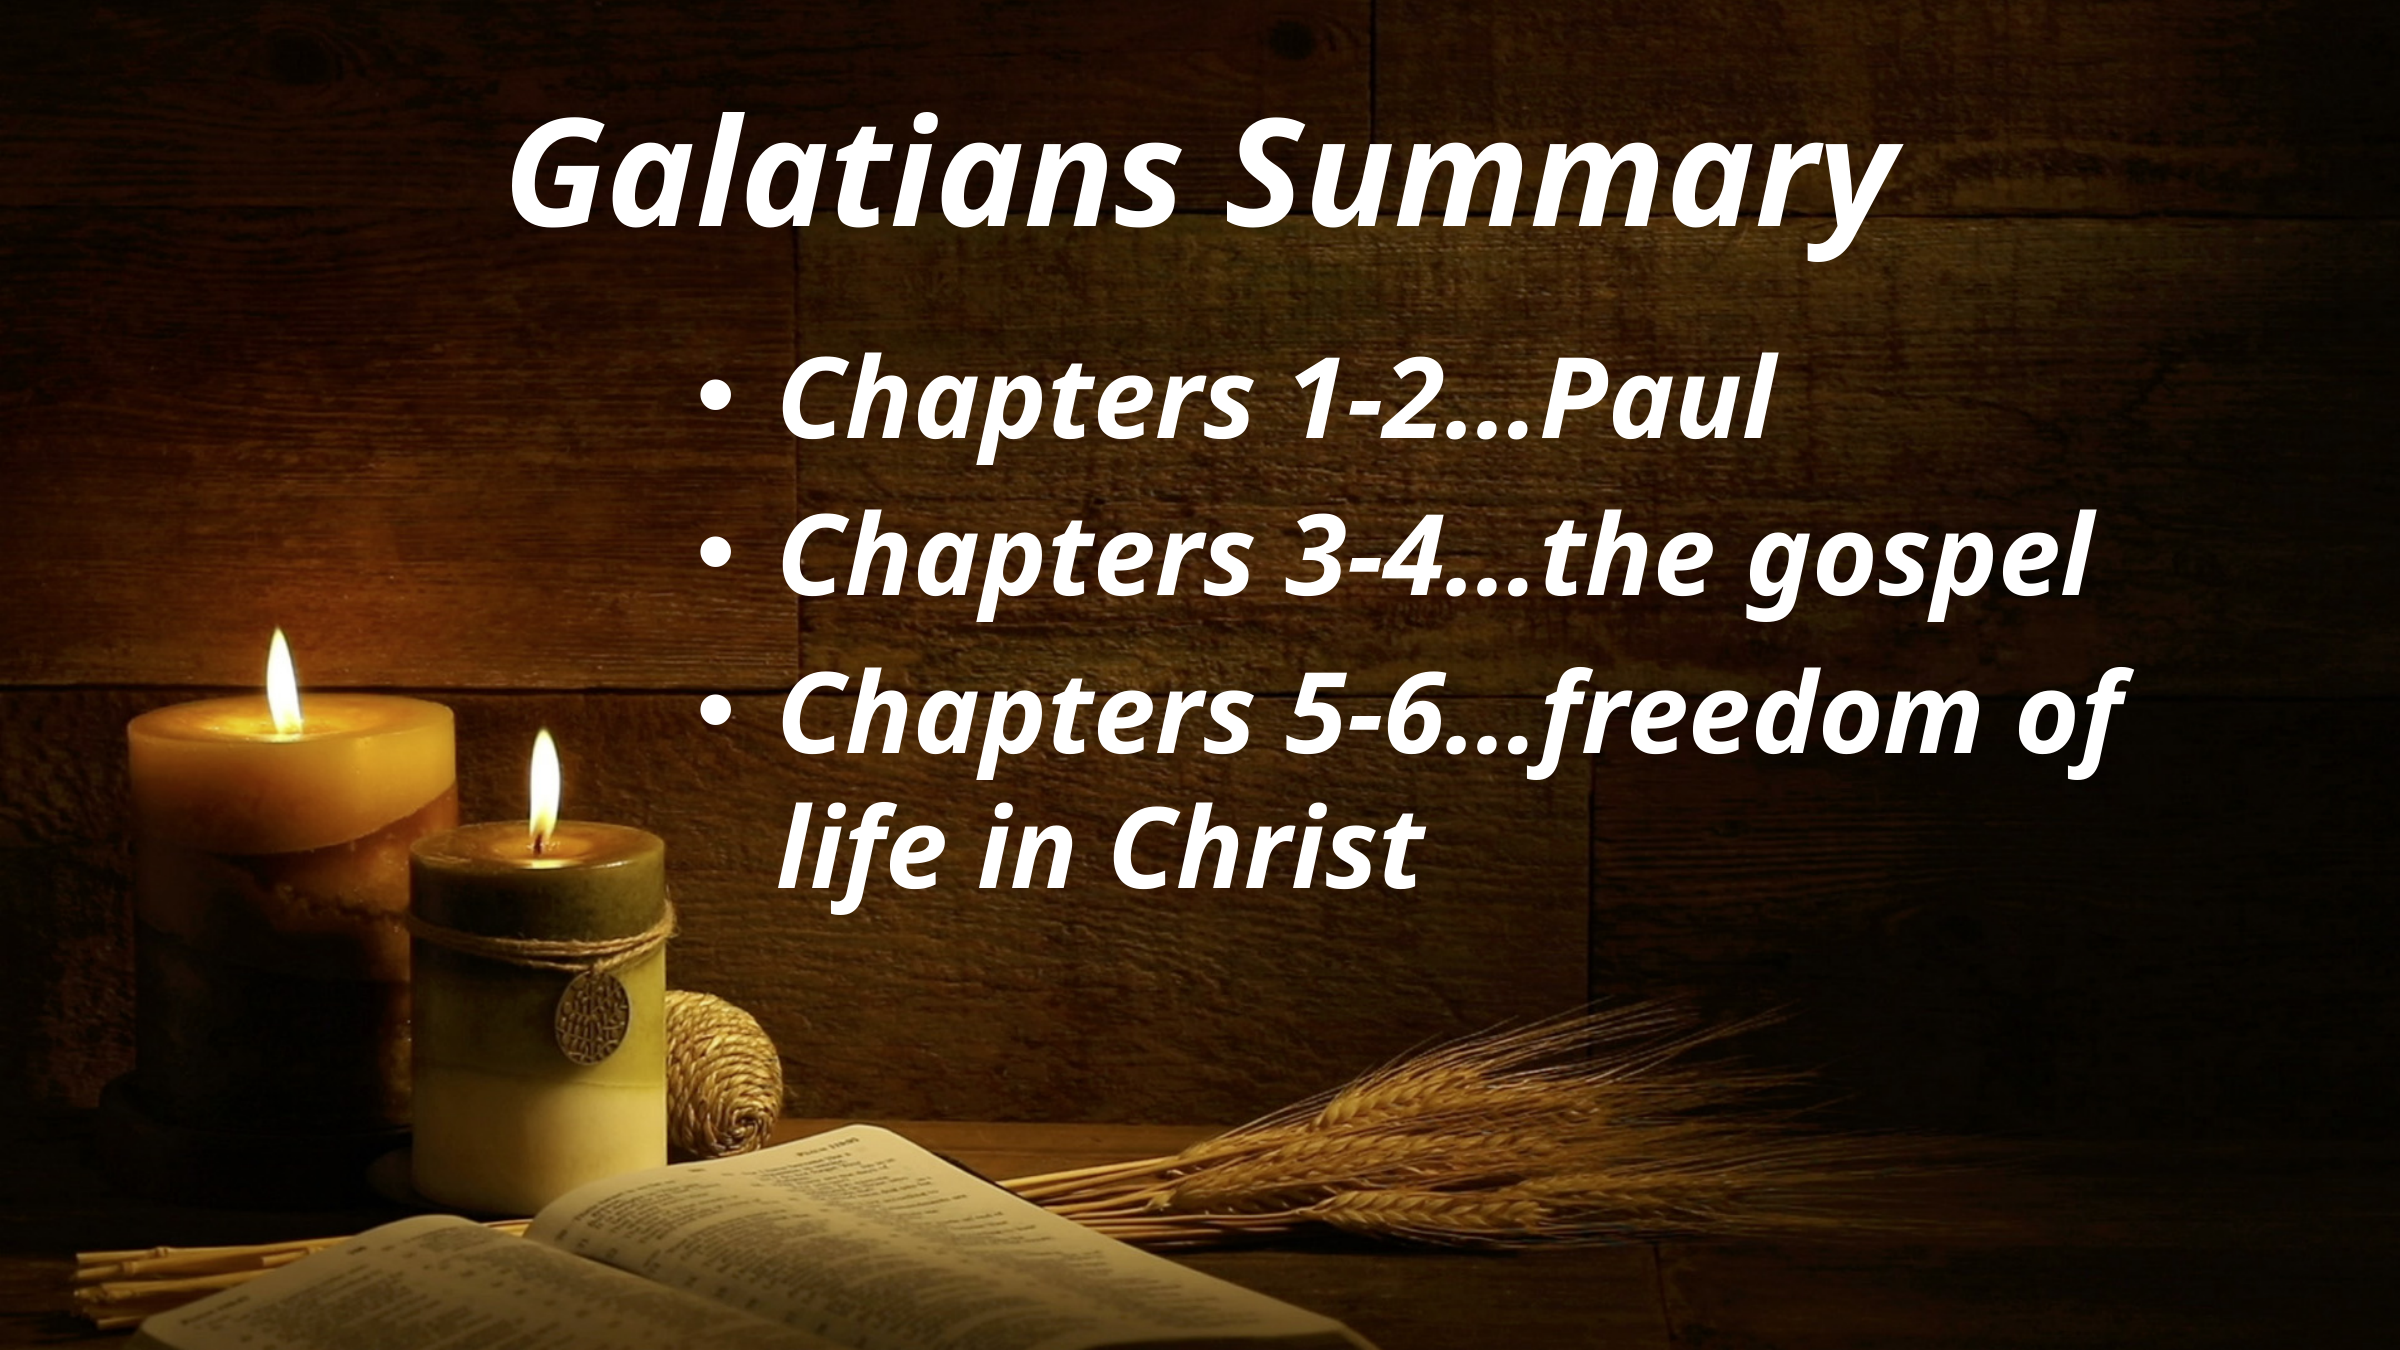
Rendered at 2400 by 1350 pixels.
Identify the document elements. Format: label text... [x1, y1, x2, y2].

picture [0, 0, 2400, 1350]
list Chapters 1-2…Paul Chapters 3-4…the gospel Chapters 5-6…freedom of life in Christ [675, 315, 2280, 1325]
title Galatians Summary [120, 54, 2280, 279]
